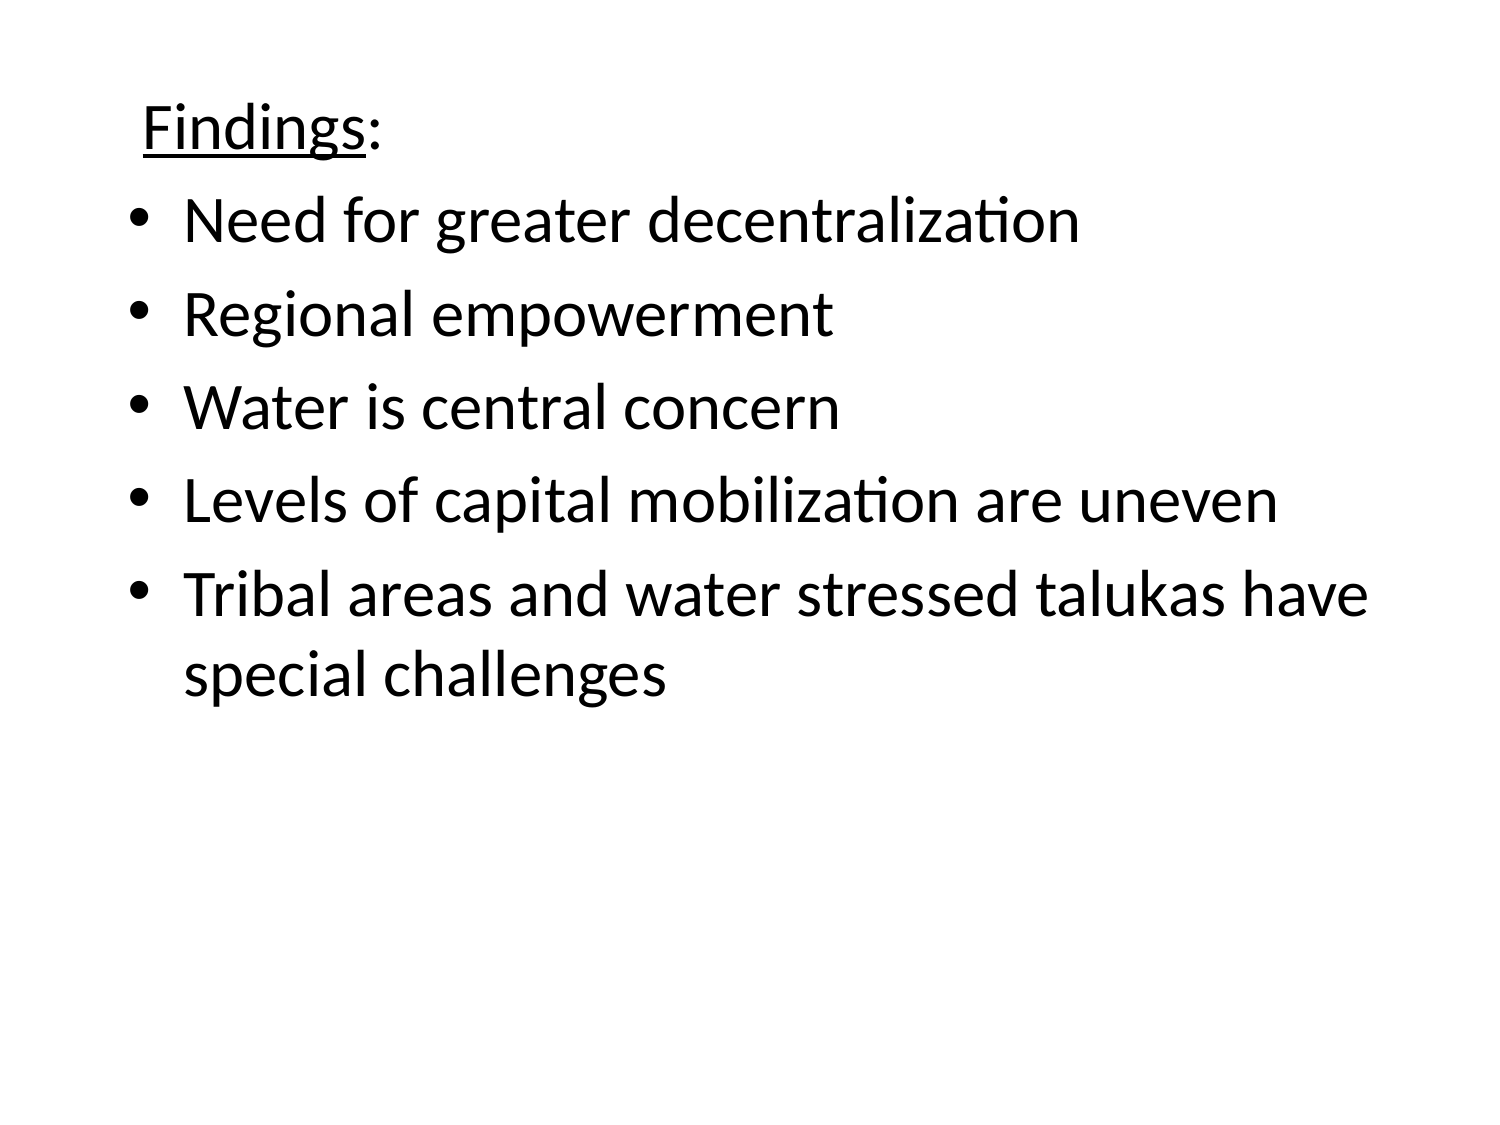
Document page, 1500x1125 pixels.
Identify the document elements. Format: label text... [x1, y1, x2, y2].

text_box Findings: Need for greater decentralization Regional empowerment Water is central concern Levels of capital mobilization are uneven Tribal areas and water stressed talukas have special challenges [112, 74, 1463, 818]
